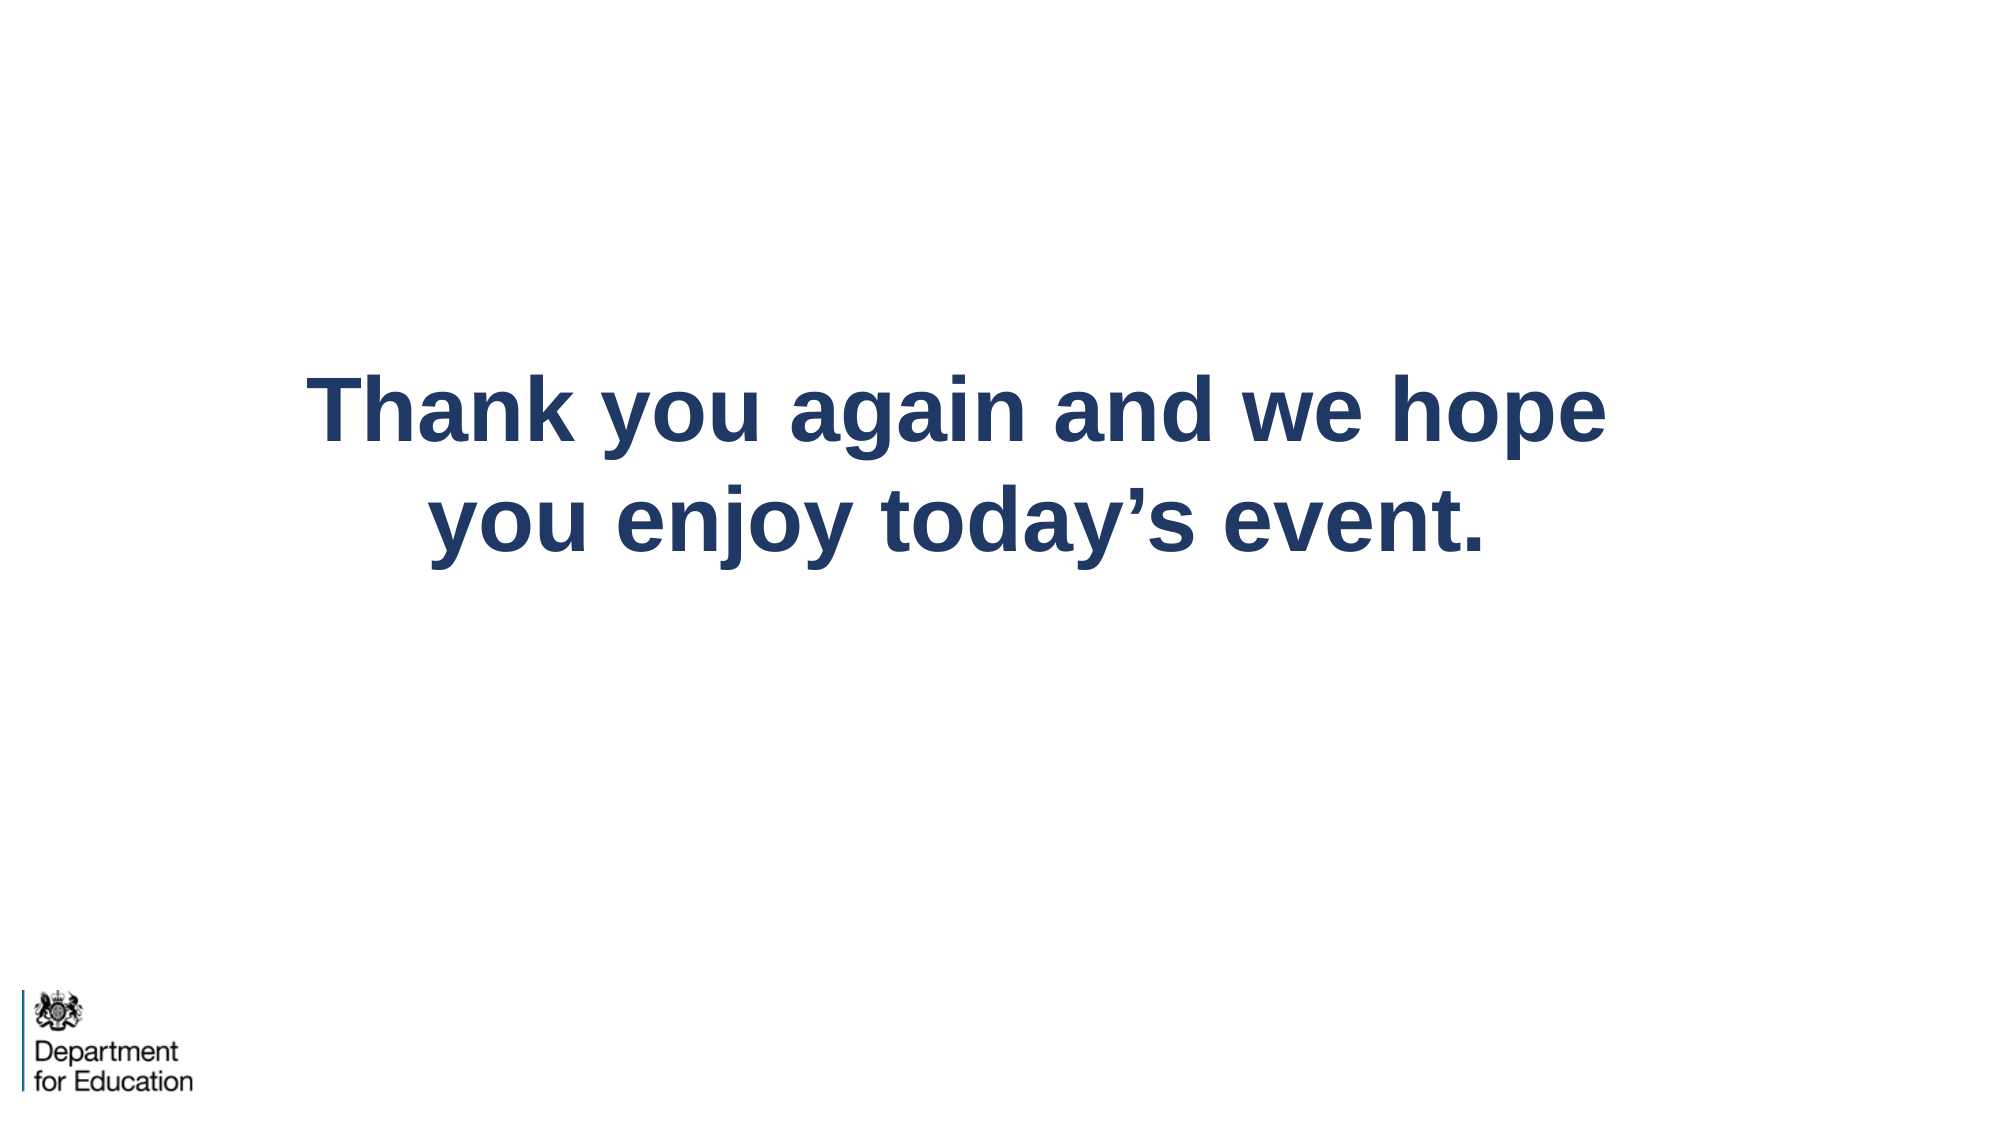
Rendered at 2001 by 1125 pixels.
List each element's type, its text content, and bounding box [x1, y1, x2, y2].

text_box Thank you again and we hope you enjoy today’s event. [208, 342, 1708, 758]
picture [22, 990, 194, 1093]
